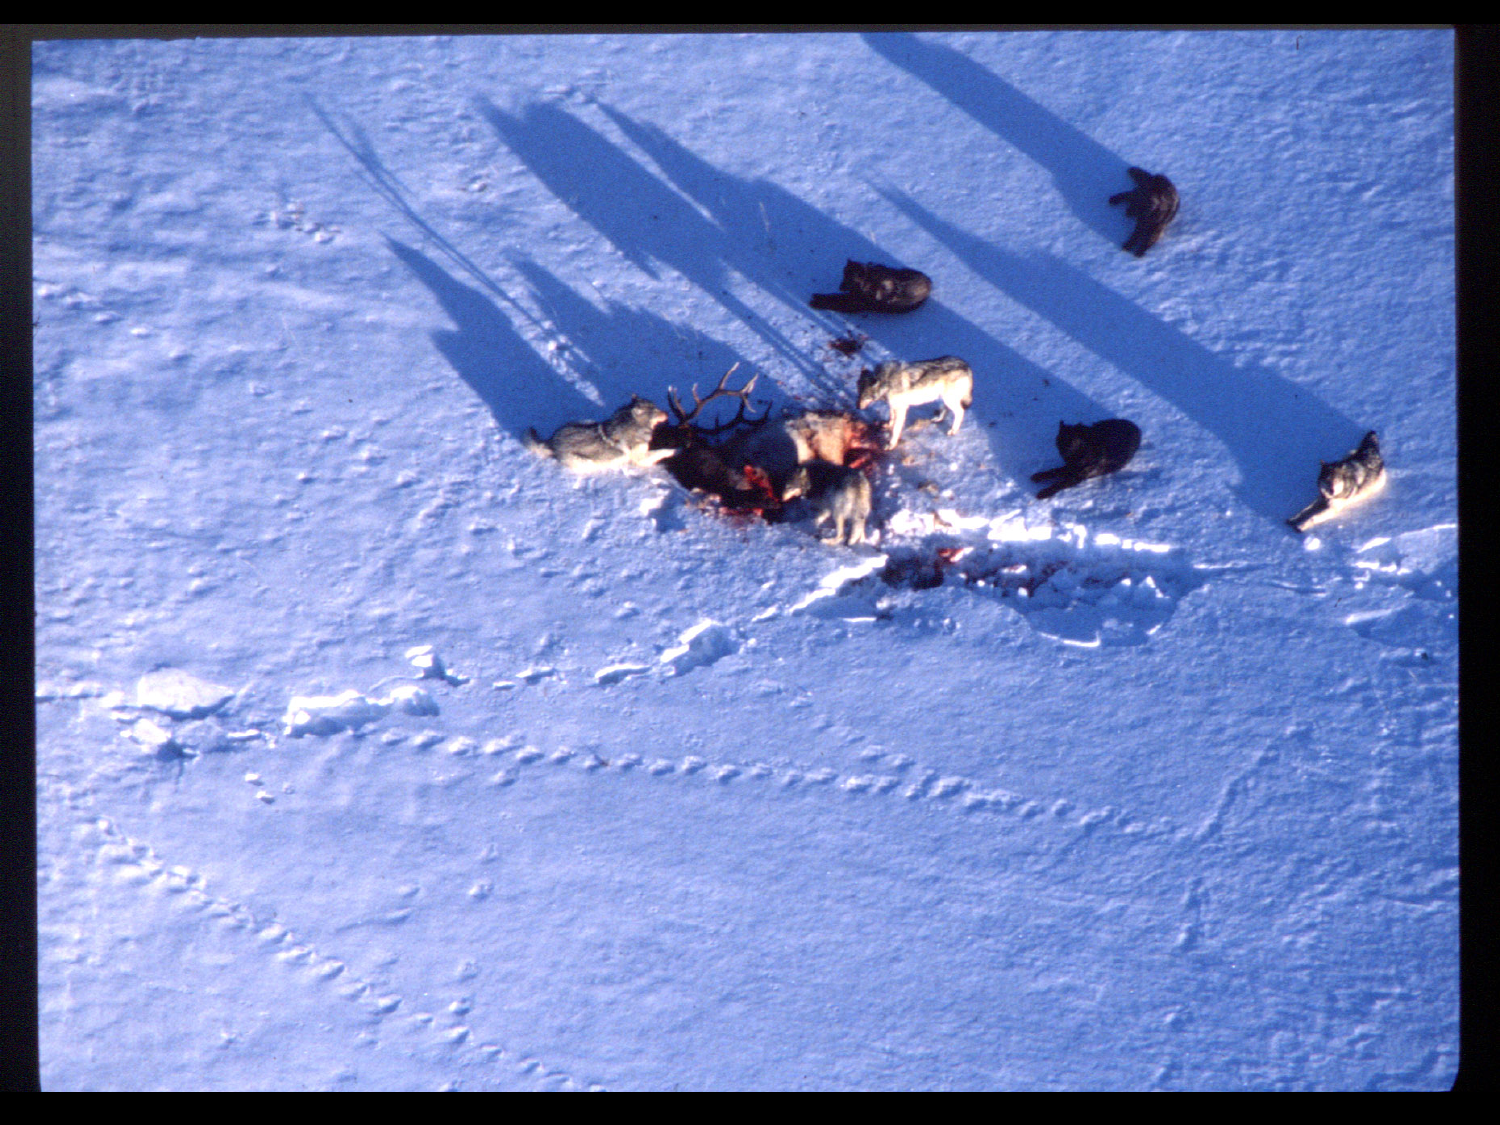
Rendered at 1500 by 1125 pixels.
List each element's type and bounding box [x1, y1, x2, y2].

list [0, 24, 1500, 1092]
